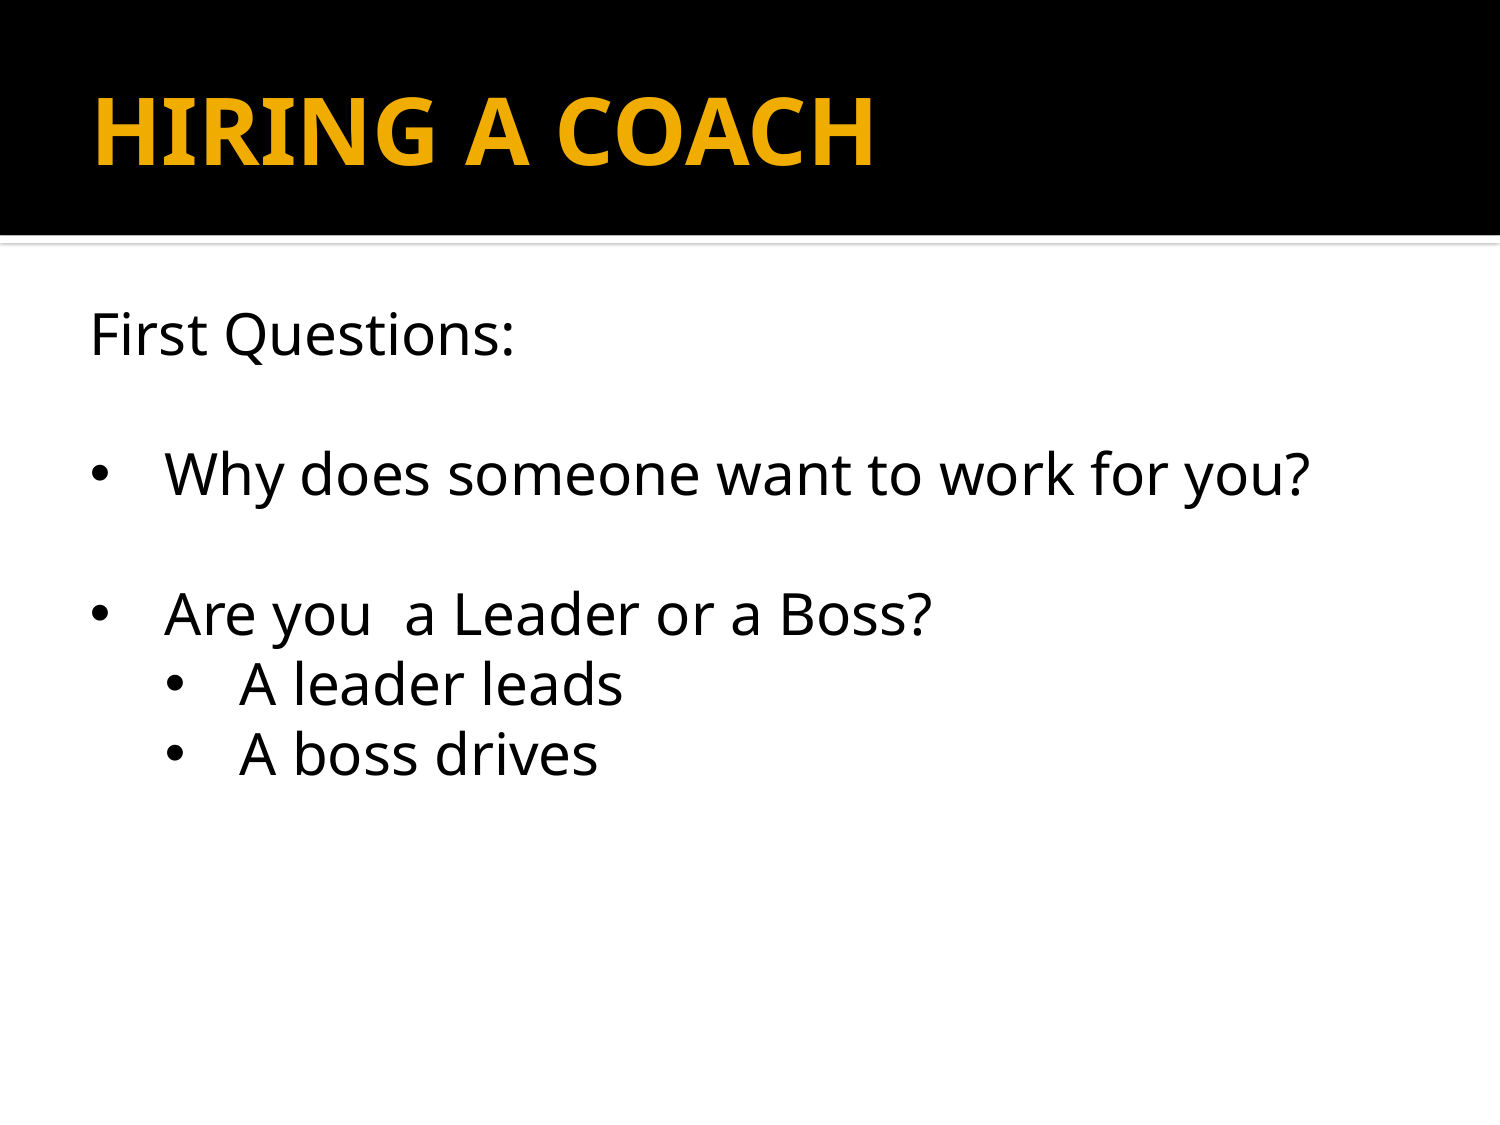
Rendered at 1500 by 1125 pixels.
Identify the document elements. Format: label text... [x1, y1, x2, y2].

title HIRING A COACH [75, 24, 1425, 231]
text_box First Questions: Why does someone want to work for you? Are you a Leader or a Boss? A leader leads A boss drives [74, 290, 1469, 865]
